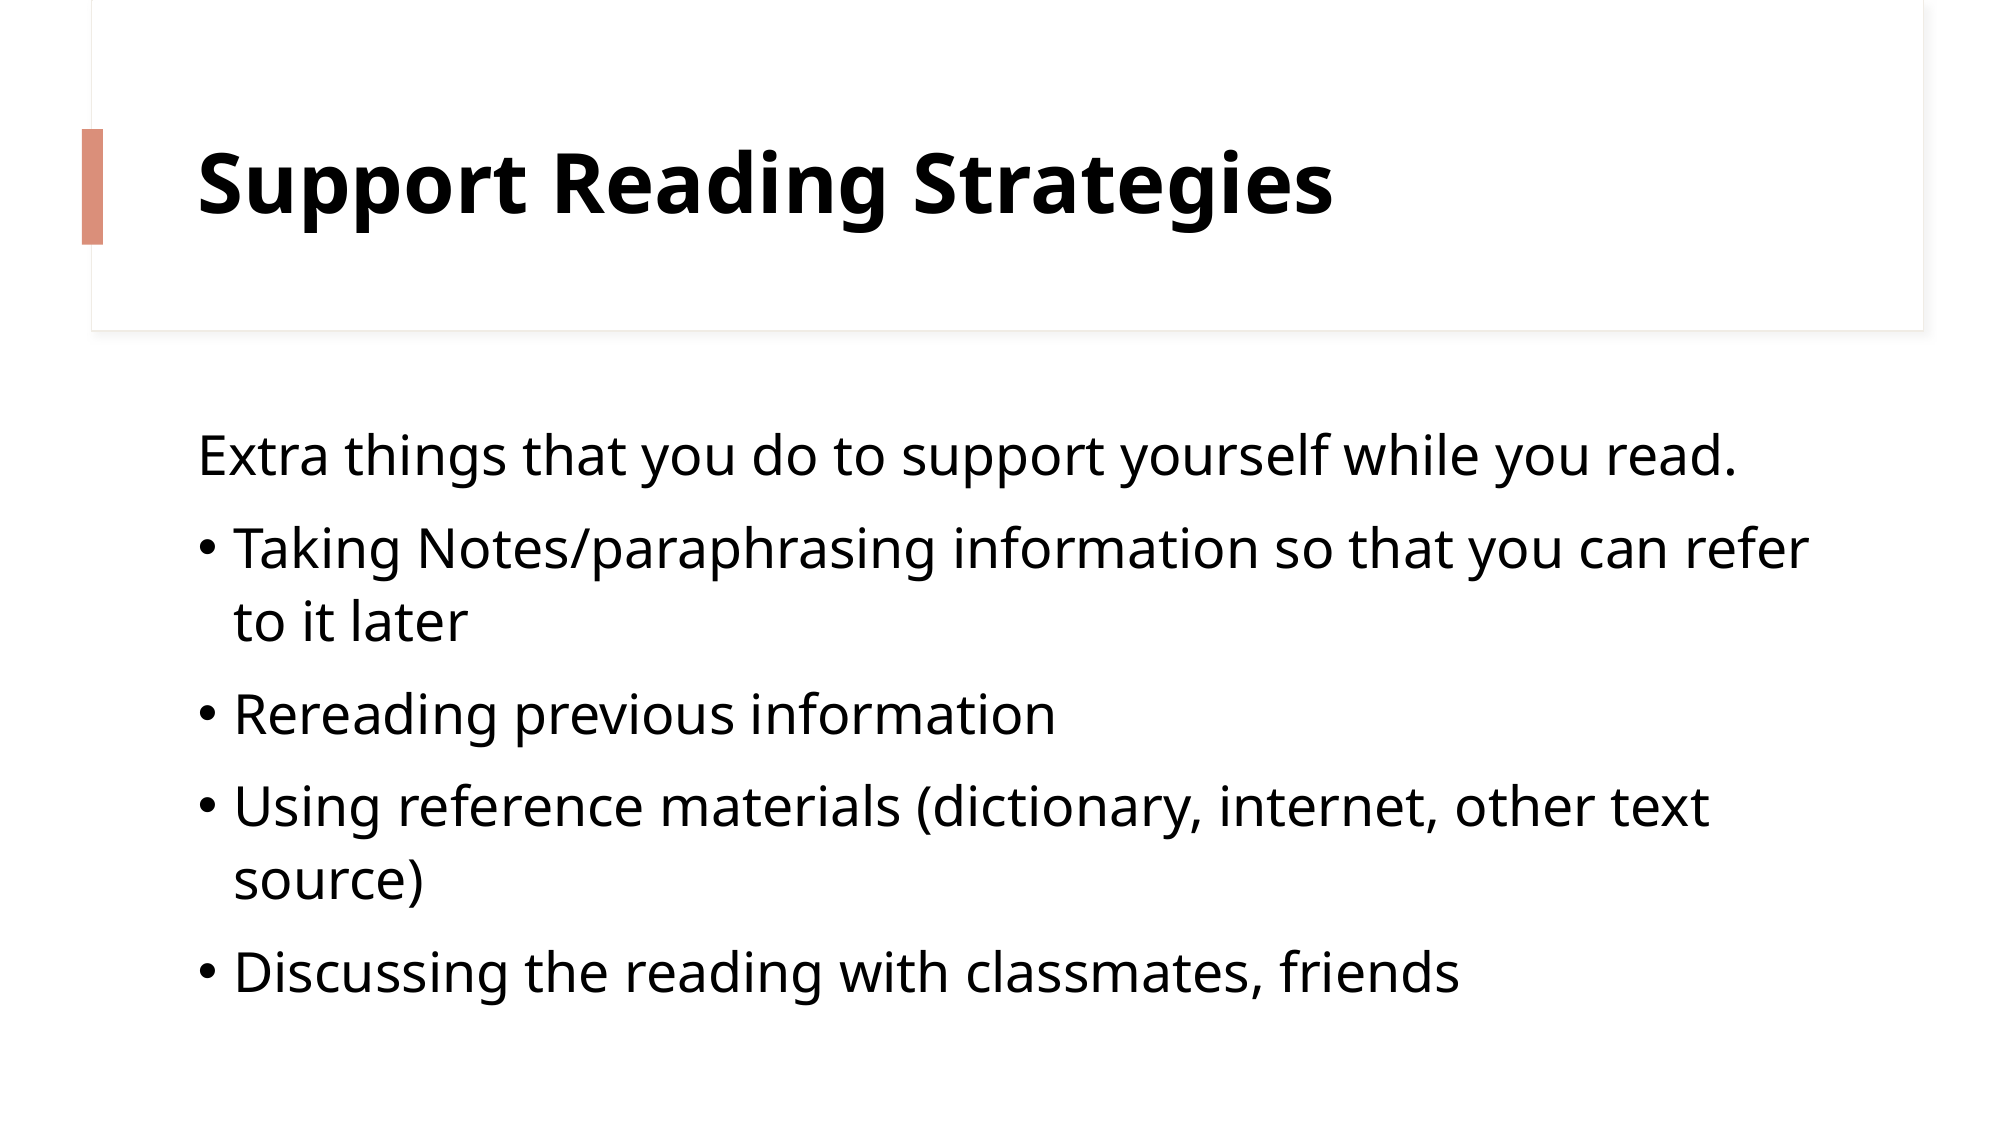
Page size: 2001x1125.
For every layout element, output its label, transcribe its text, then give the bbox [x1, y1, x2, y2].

title Support Reading Strategies [183, 90, 1851, 284]
list Extra things that you do to support yourself while you read. Taking Notes/paraphrasing information so that you can refer to it later Rereading previous information Using reference materials (dictionary, internet, other text source) Discussing the reading with classmates, friends [183, 406, 1851, 1013]
